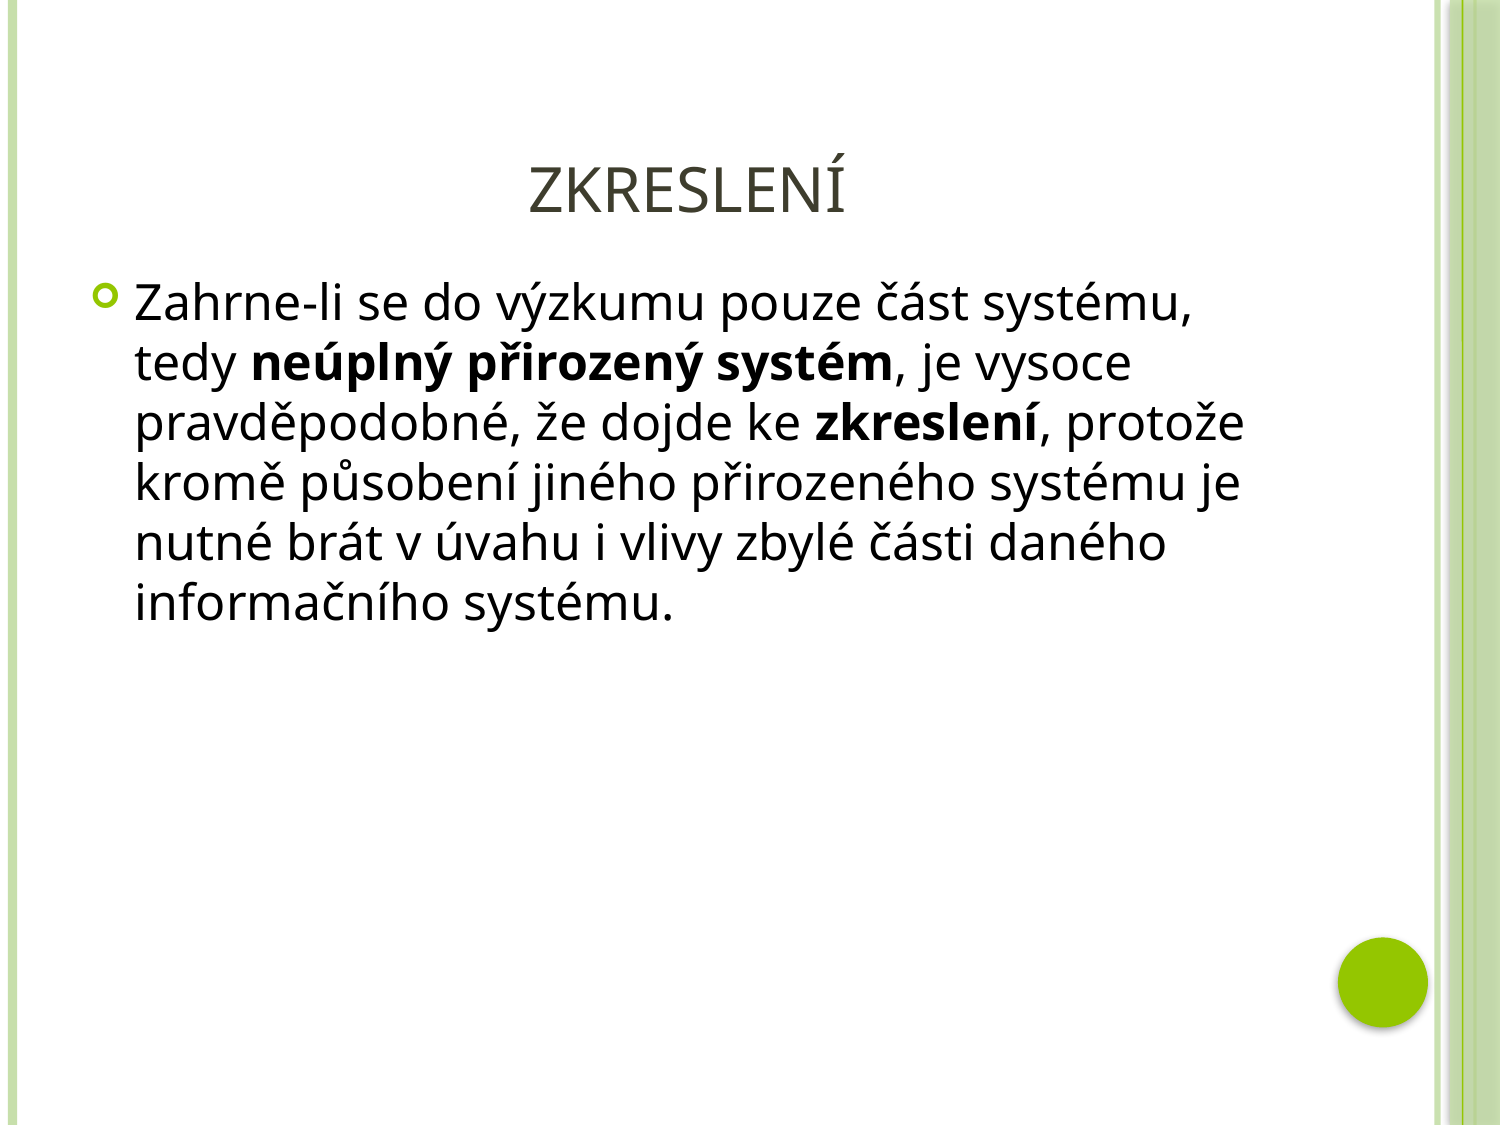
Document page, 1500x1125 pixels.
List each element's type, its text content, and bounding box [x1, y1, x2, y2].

title zkreslení [75, 45, 1300, 233]
list Zahrne-li se do výzkumu pouze část systému, tedy neúplný přirozený systém, je vysoce pravděpodobné, že dojde ke zkreslení, protože kromě působení jiného přirozeného systému je nutné brát v úvahu i vlivy zbylé části daného informačního systému. [75, 262, 1300, 1062]
